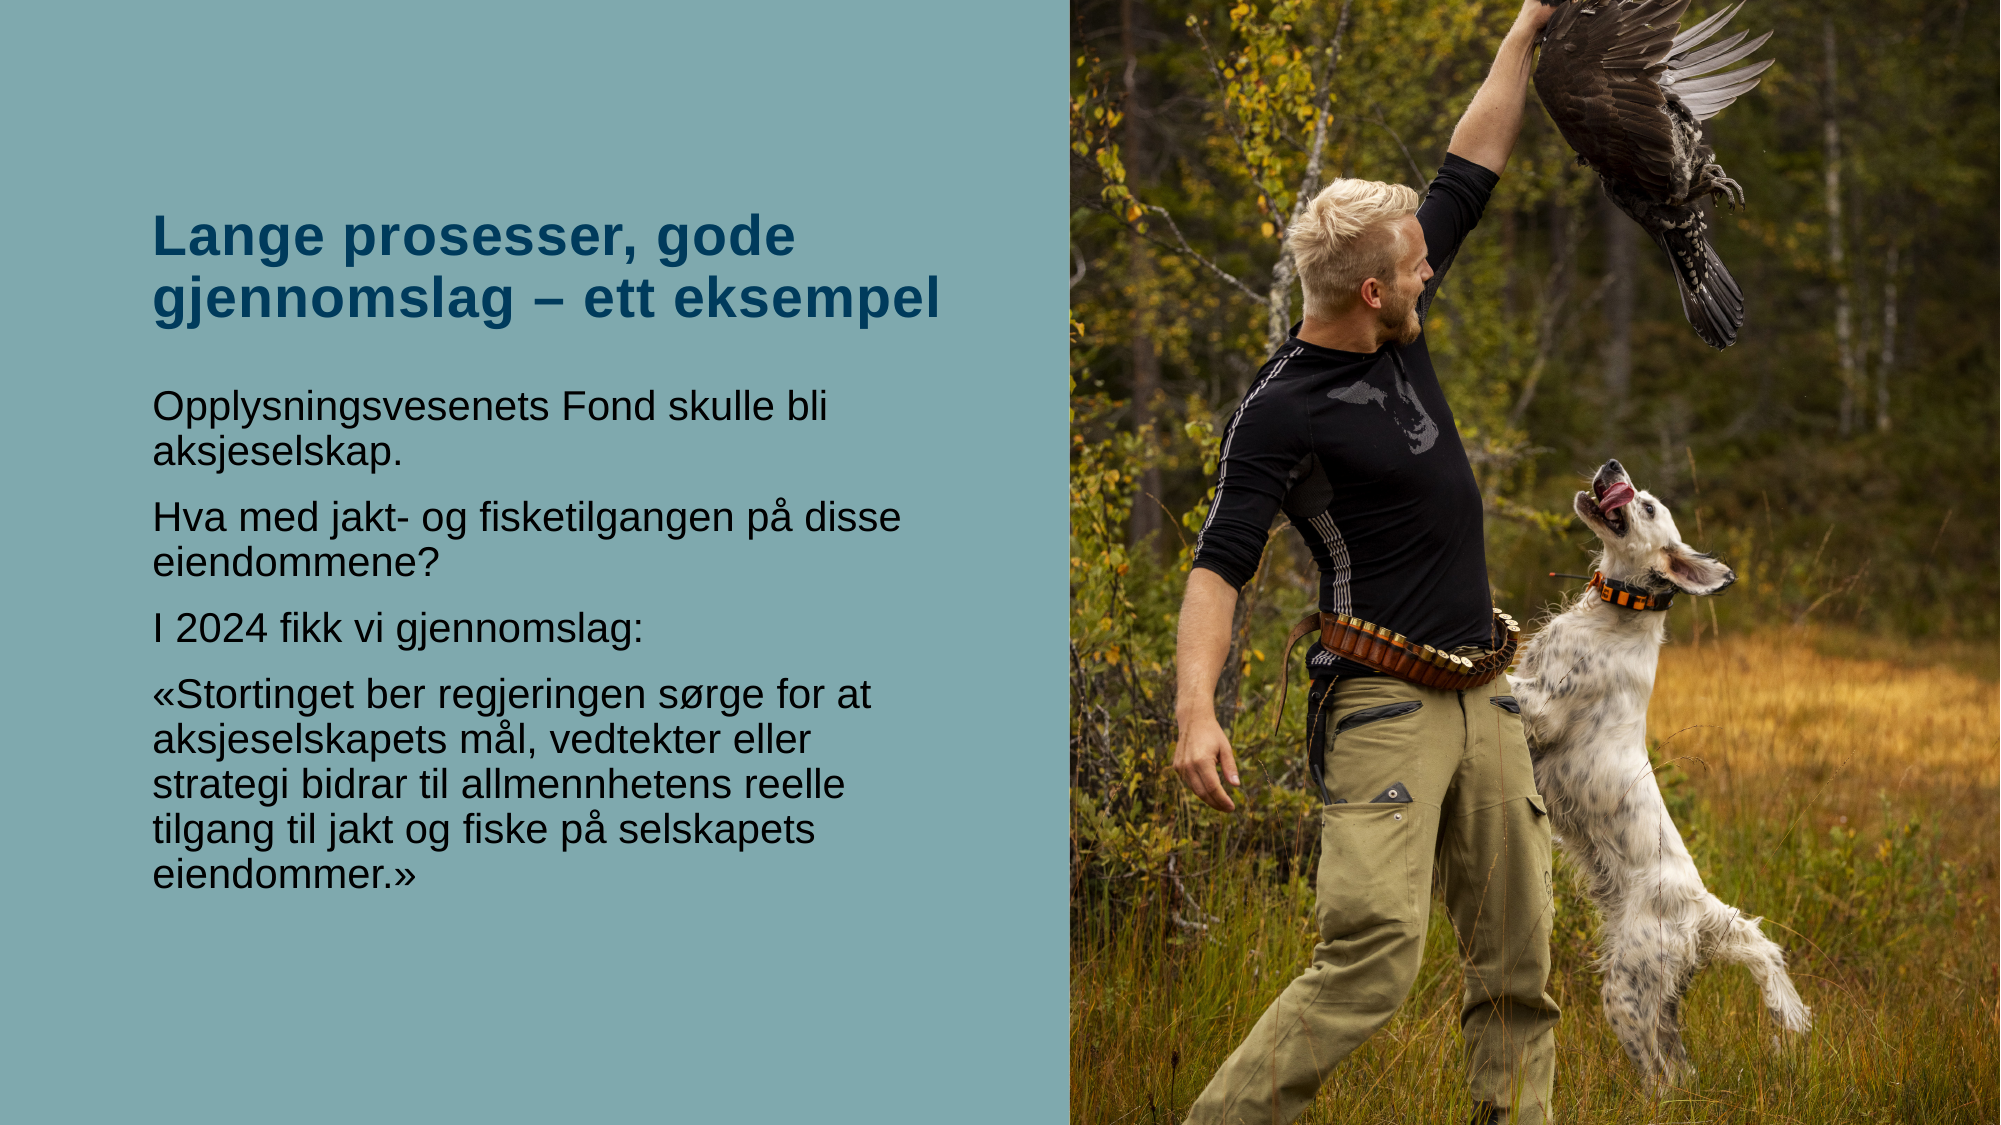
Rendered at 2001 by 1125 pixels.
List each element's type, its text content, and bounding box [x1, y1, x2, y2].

picture [1069, 0, 2000, 1125]
list Opplysningsvesenets Fond skulle bli aksjeselskap. Hva med jakt- og fisketilgangen på disse eiendommene? I 2024 fikk vi gjennomslag: «Stortinget ber regjeringen sørge for at aksjeselskapets mål, vedtekter eller strategi bidrar til allmennhetens reelle tilgang til jakt og fiske på selskapets eiendommer.» [137, 377, 975, 963]
title Lange prosesser, gode gjennomslag – ett eksempel [137, 161, 975, 338]
